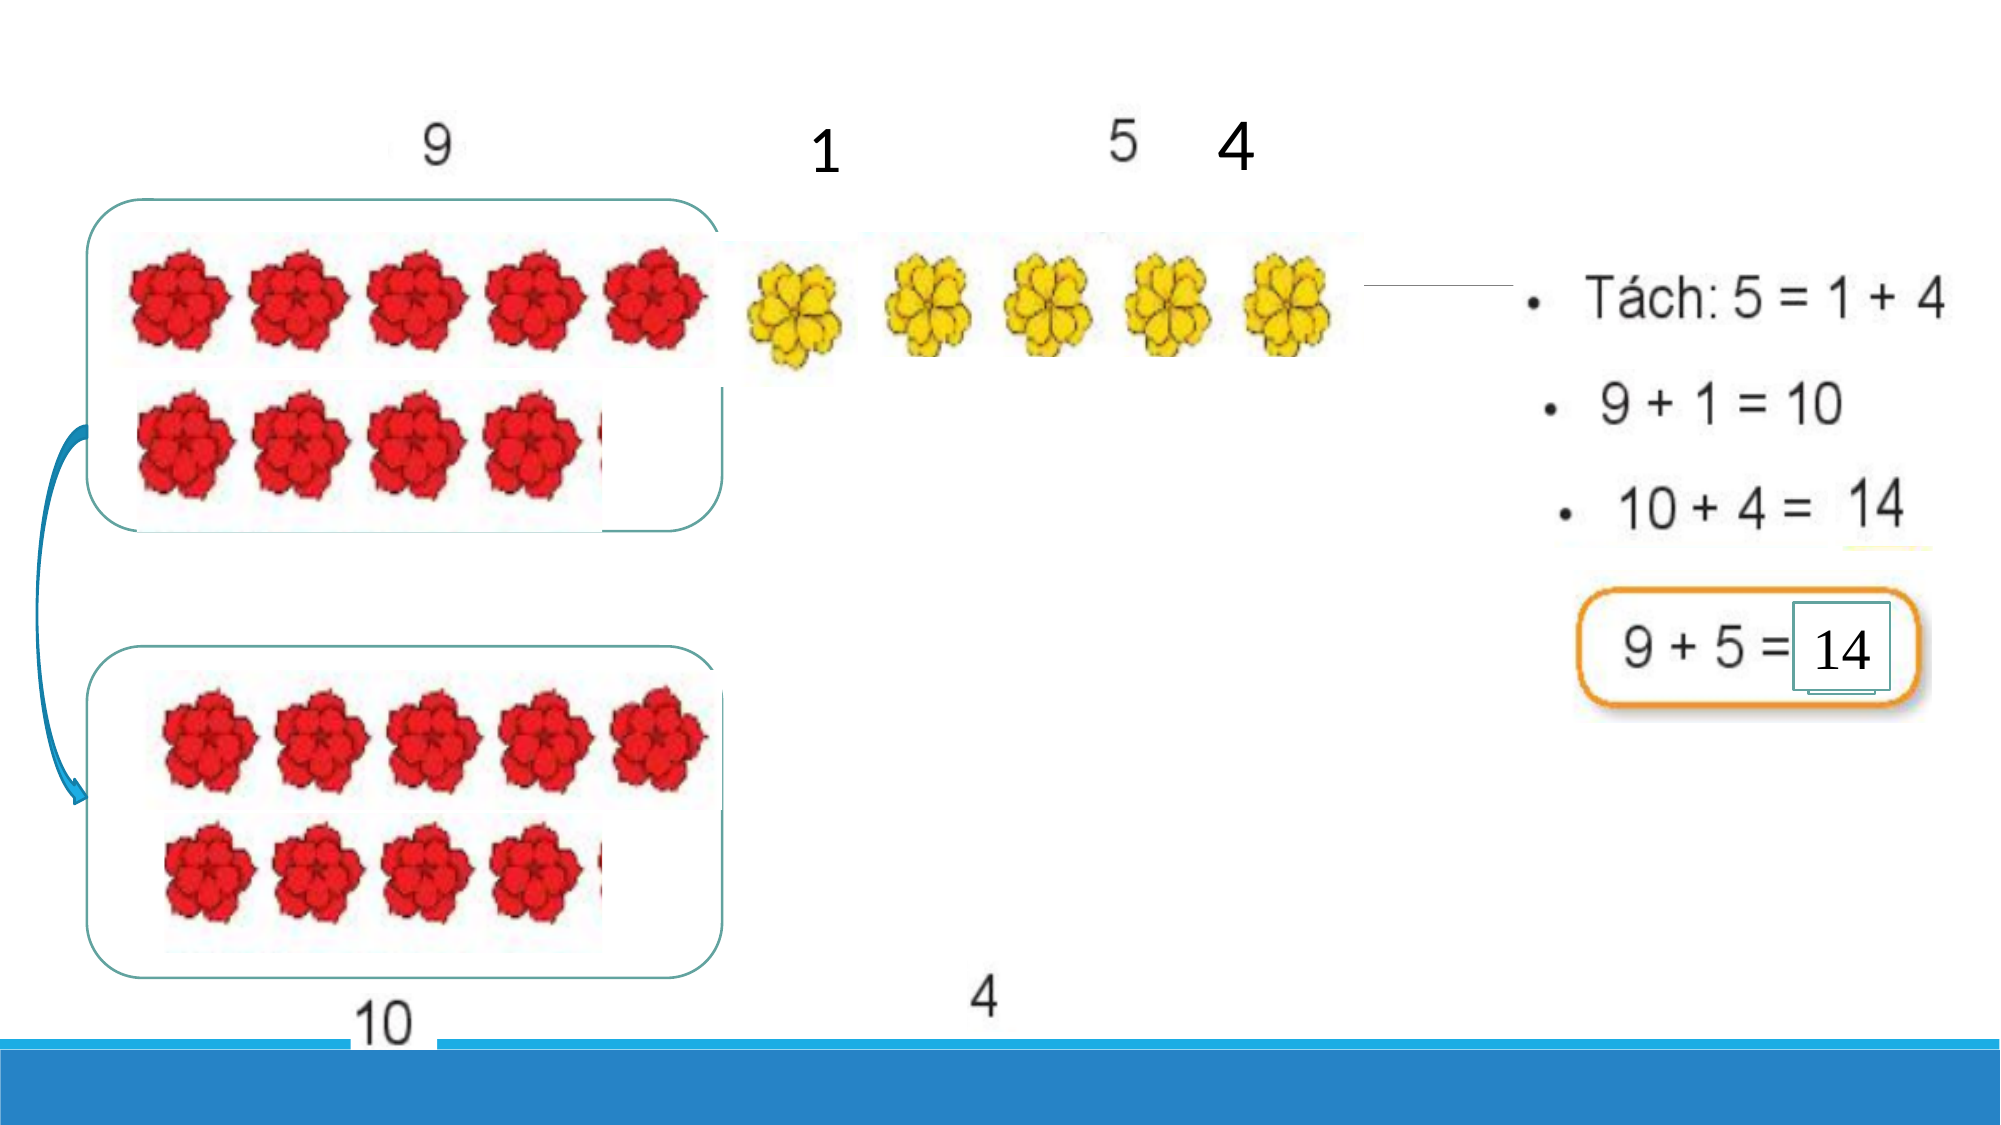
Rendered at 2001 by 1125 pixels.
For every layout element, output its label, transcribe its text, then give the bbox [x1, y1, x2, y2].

text_box [607, 376, 724, 533]
picture [1571, 569, 1933, 723]
text_box [35, 424, 89, 806]
picture [387, 110, 467, 182]
picture [101, 232, 1365, 387]
text_box 4 [1217, 88, 1225, 194]
text_box 1 [807, 98, 816, 194]
picture [966, 954, 1035, 1032]
text_box [85, 198, 718, 532]
picture [163, 812, 603, 953]
picture [1553, 466, 1829, 548]
picture [1096, 97, 1142, 182]
picture [1535, 369, 1925, 446]
picture [350, 992, 438, 1051]
text_box [85, 644, 724, 980]
picture [136, 379, 603, 532]
picture [136, 670, 723, 811]
picture [1512, 240, 1981, 336]
picture [1834, 455, 1941, 546]
